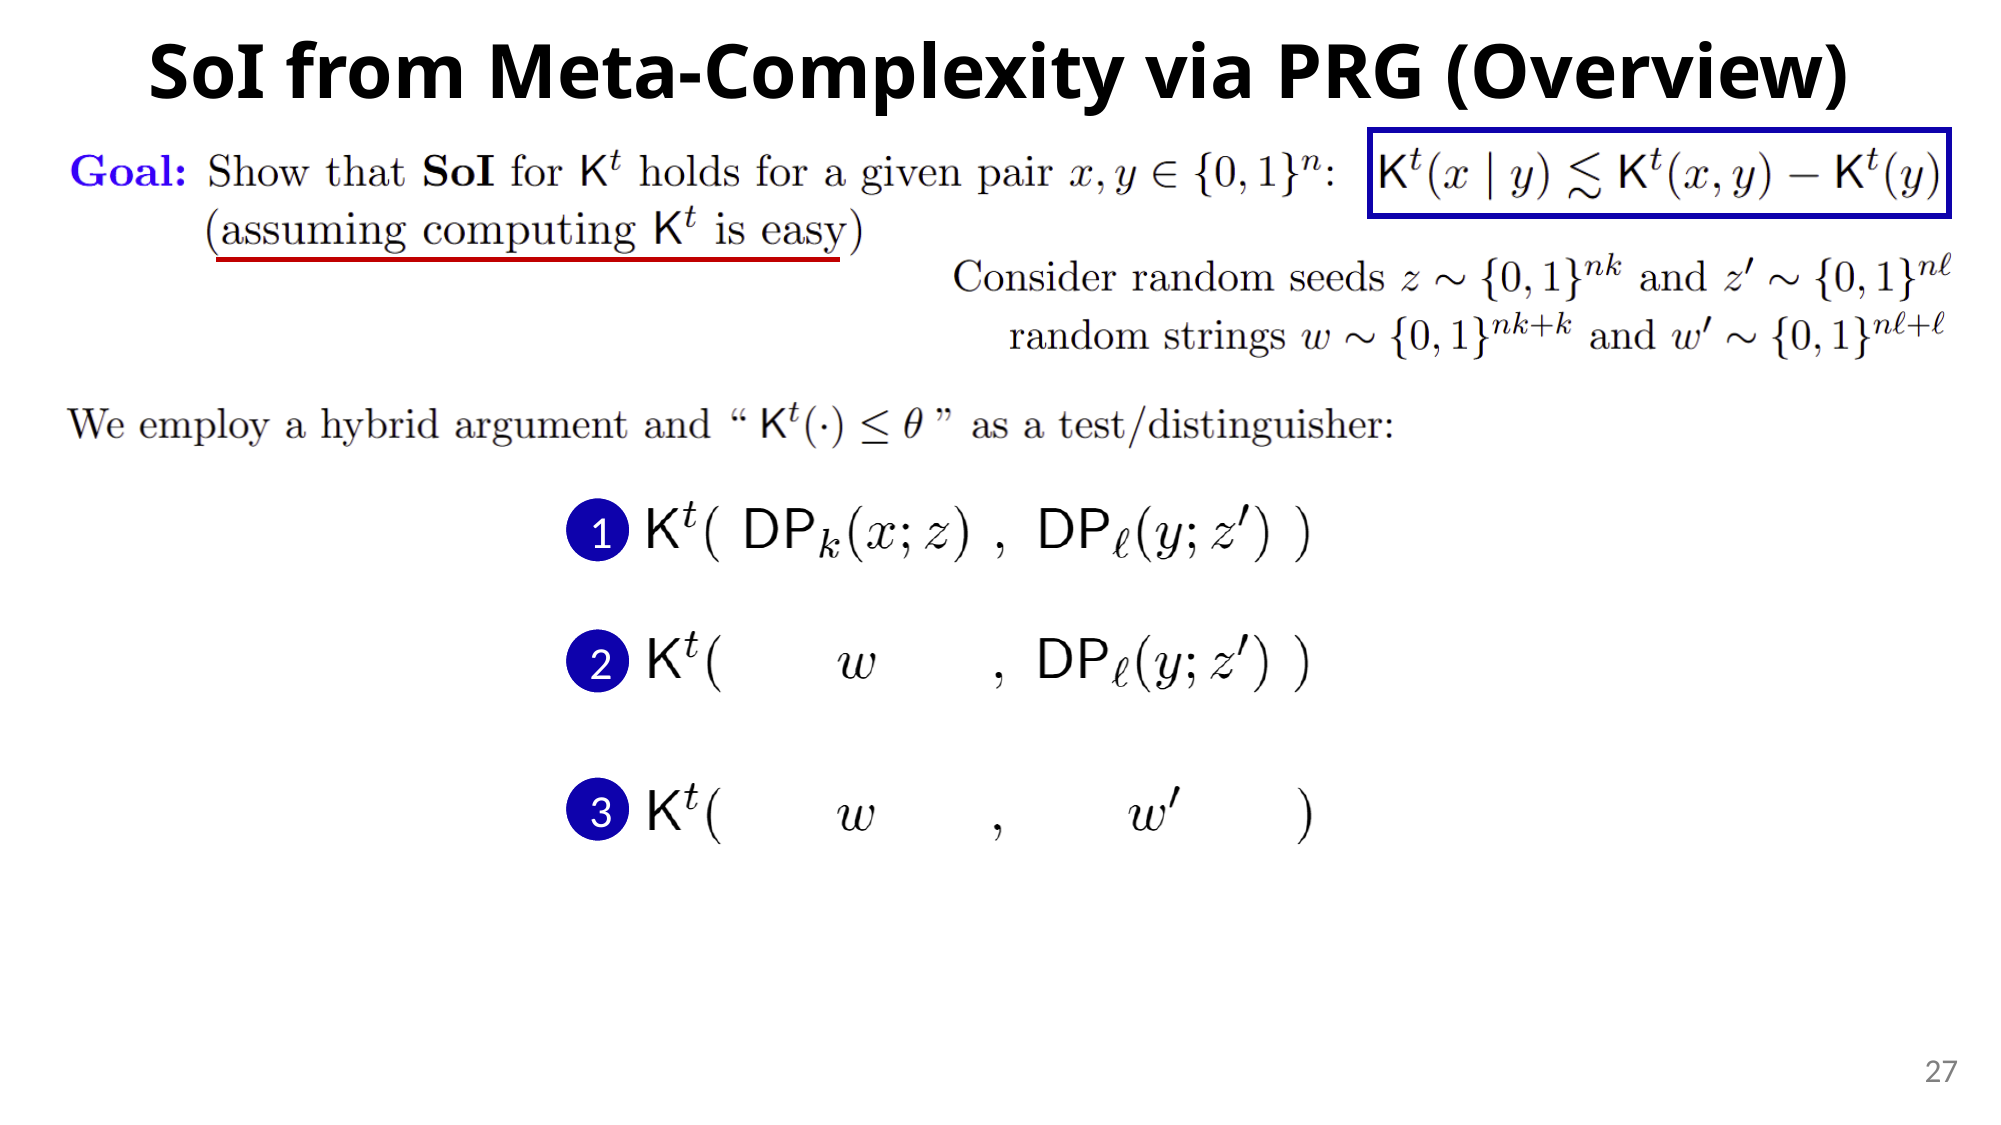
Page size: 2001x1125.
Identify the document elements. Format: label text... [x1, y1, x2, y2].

picture [631, 487, 1318, 577]
picture [56, 392, 1405, 458]
picture [643, 628, 1318, 700]
picture [56, 136, 1349, 264]
picture [643, 776, 1318, 851]
text_box 3 [564, 775, 632, 843]
text_box 2 [564, 627, 632, 695]
text_box 1 [564, 496, 631, 564]
text_box SoI from Meta-Complexity via PRG (Overview) [74, 16, 1926, 121]
text_box 27 [1908, 1041, 1975, 1097]
picture [1372, 132, 1946, 213]
picture [946, 242, 1958, 371]
